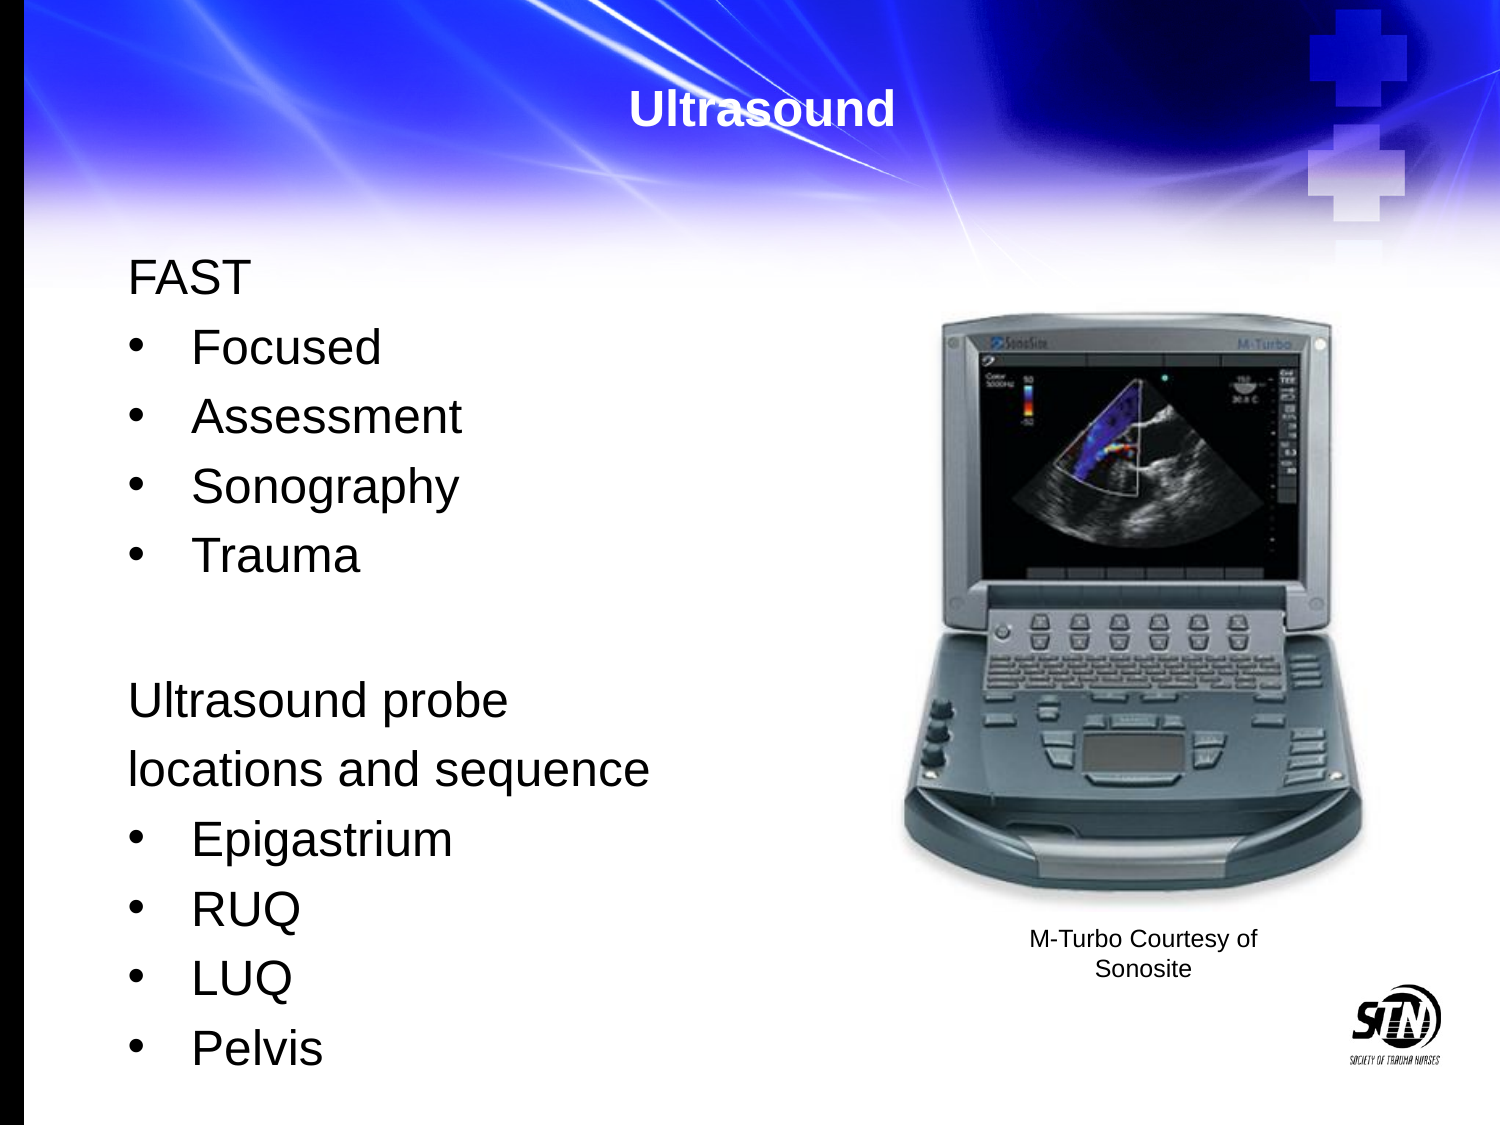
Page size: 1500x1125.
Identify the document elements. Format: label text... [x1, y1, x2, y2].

list FAST Focused Assessment Sonography Trauma Ultrasound probe locations and sequence Epigastrium RUQ LUQ Pelvis [112, 237, 838, 1088]
title Ultrasound [24, 12, 1500, 200]
picture [0, 0, 1500, 1125]
text_box M-Turbo Courtesy of Sonosite [962, 920, 1325, 990]
